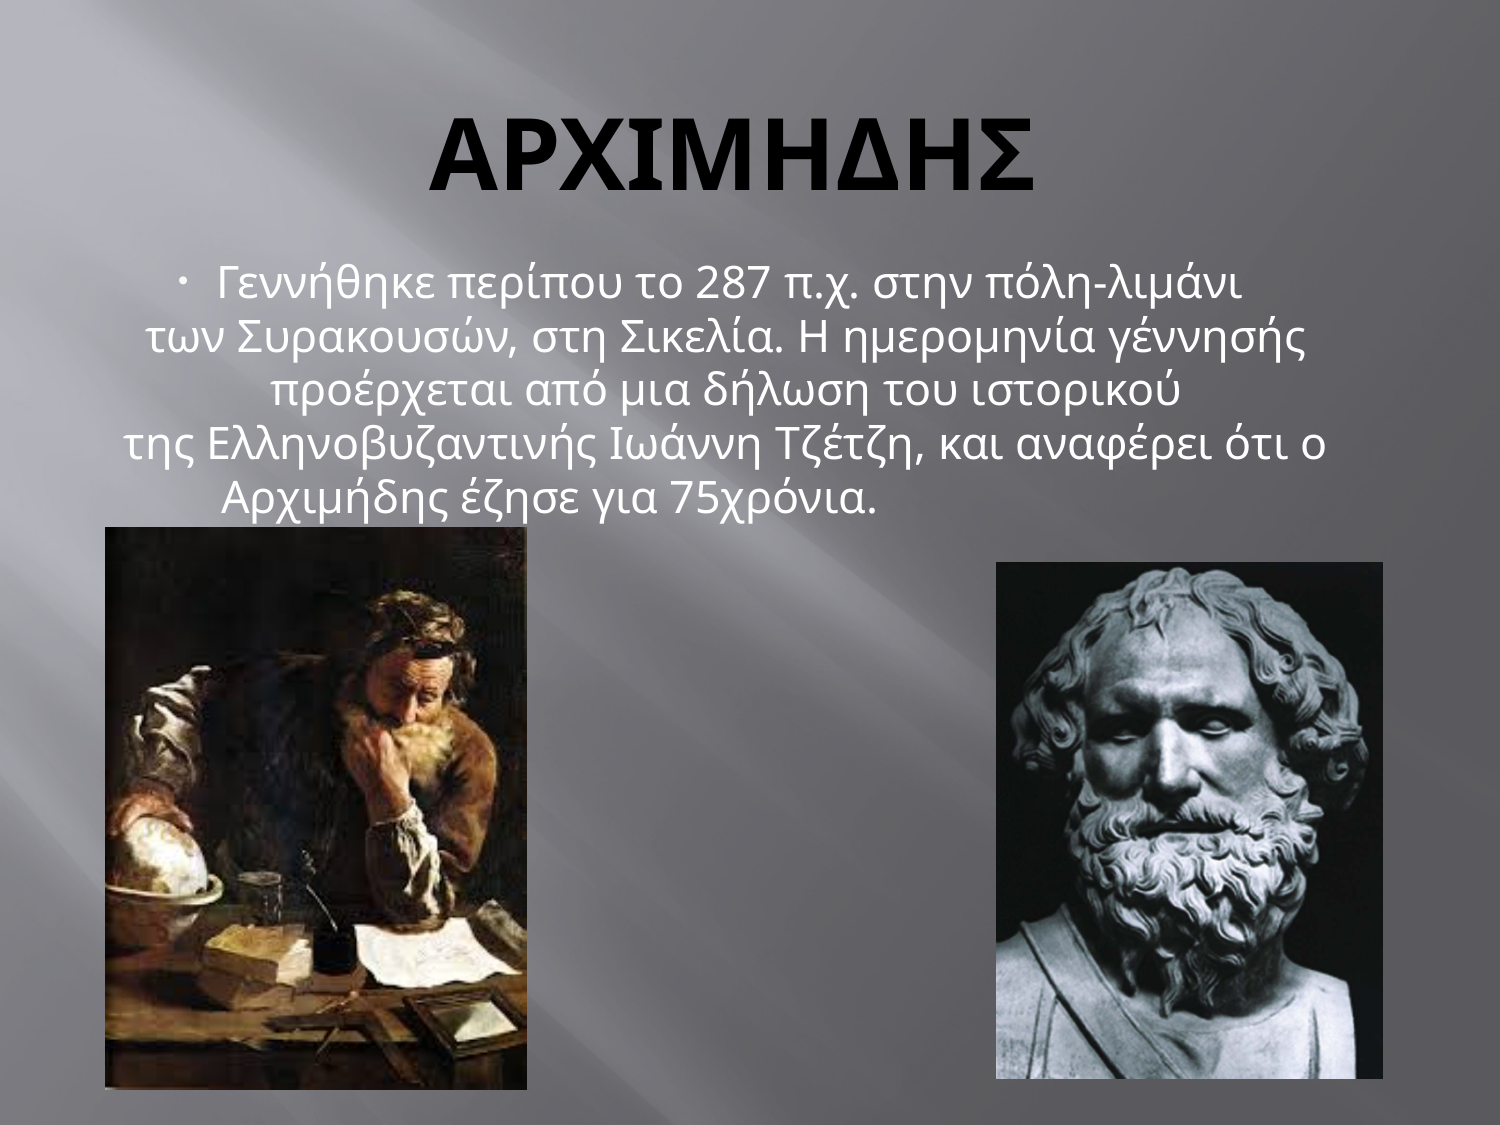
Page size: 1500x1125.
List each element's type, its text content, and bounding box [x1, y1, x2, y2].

picture [995, 562, 1383, 1079]
subtitle Γεννήθηκε περίπου το 287 π.χ. στην πόλη-λιμάνι των Συρακουσών, στη Σικελία. Η ημερομηνία γέννησής προέρχεται από μια δήλωση του ιστορικού της Ελληνοβυζαντινής Ιωάννη Τζέτζη, και αναφέρει ότι ο Αρχιμήδης έζησε για 75χρόνια. [70, 246, 1383, 534]
picture [105, 527, 528, 1091]
title ΑΡΧΙΜΗΔΗΣ [58, 82, 1409, 211]
